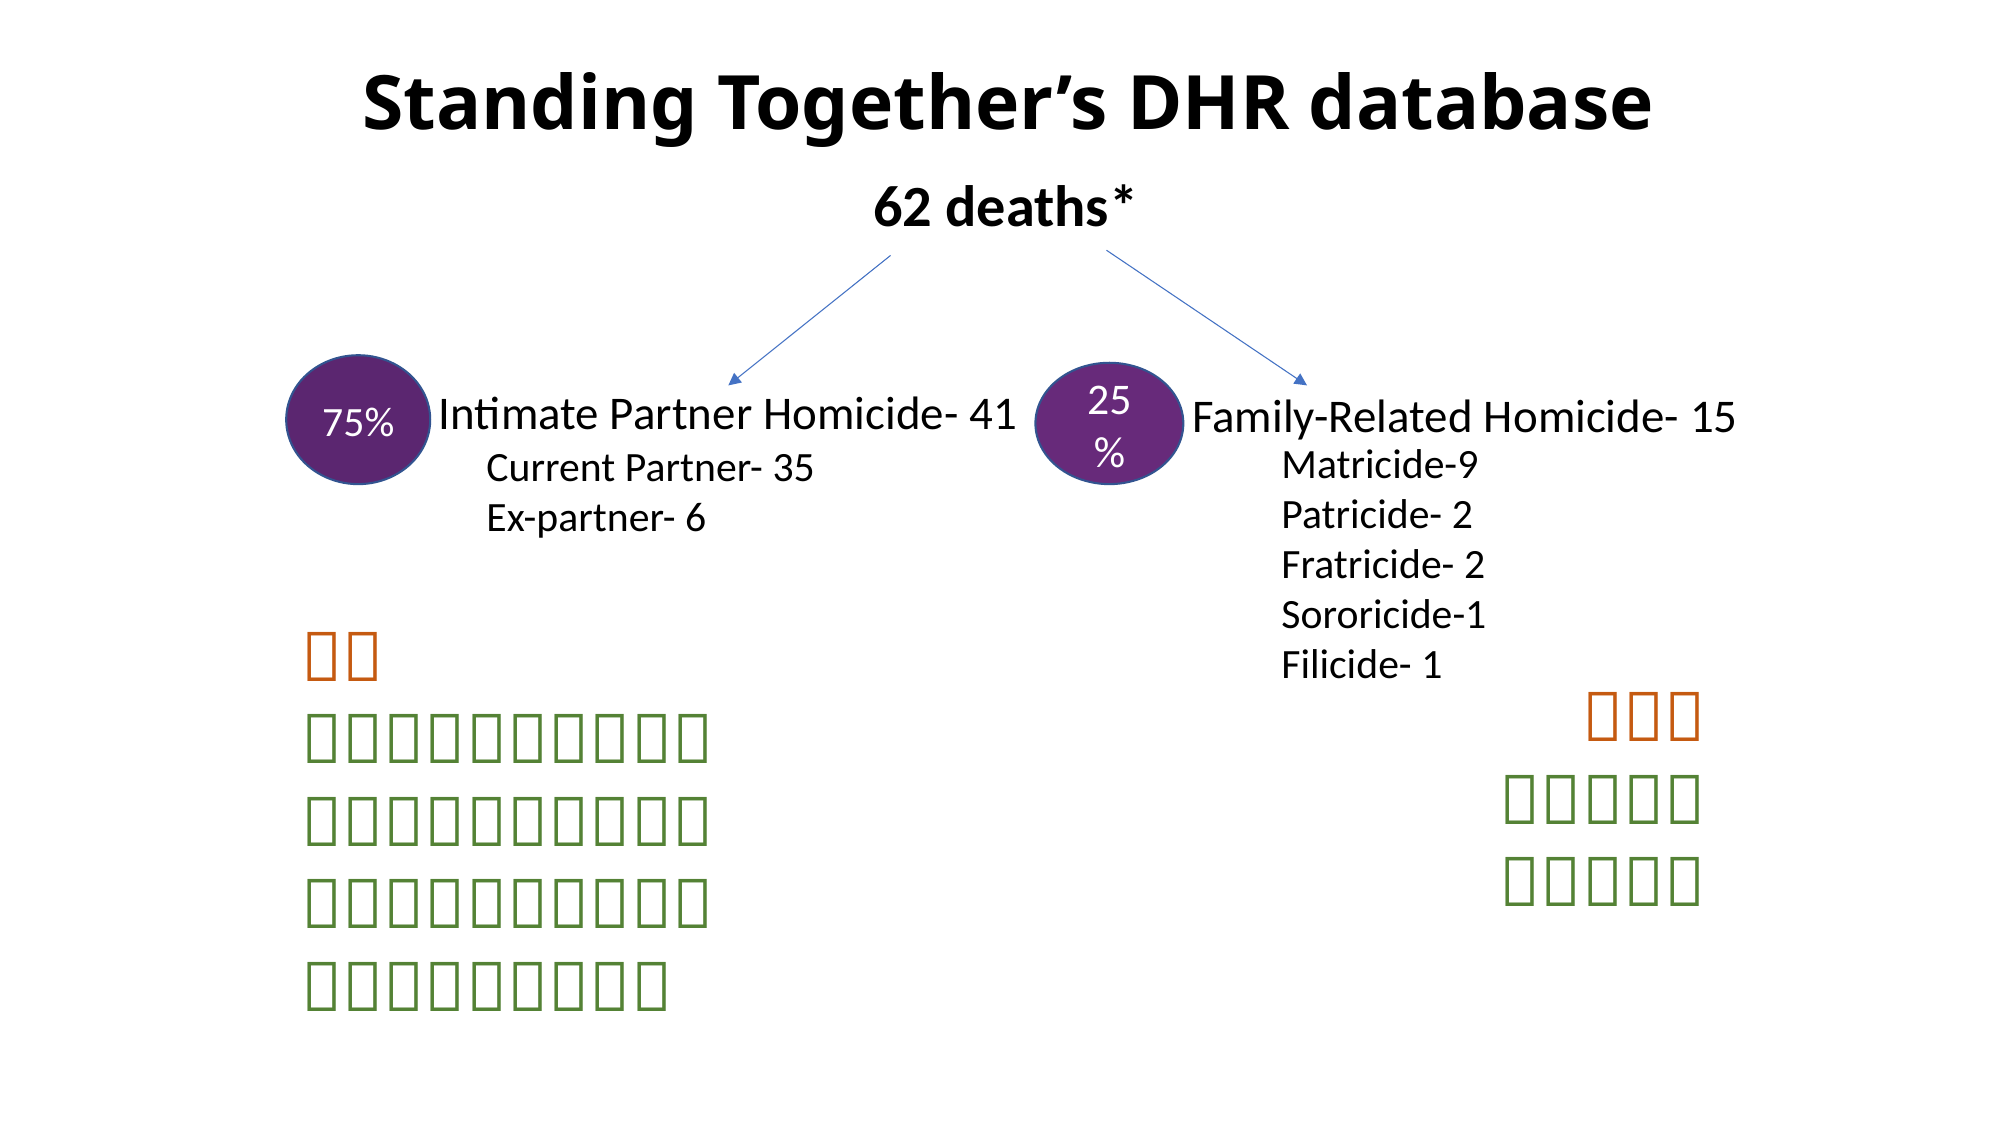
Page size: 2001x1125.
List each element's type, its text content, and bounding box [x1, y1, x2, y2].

text_box Intimate Partner Homicide- 41 [423, 375, 1061, 447]
text_box    [1176, 665, 1721, 973]
text_box 62 deaths* [468, 160, 1544, 246]
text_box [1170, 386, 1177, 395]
text_box Matricide-9 Patricide- 2 Fratricide- 2 Sororicide-1 Filicide- 1 [1266, 429, 1634, 665]
text_box Current Partner- 35 Ex-partner- 6 [471, 432, 989, 598]
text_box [1106, 250, 1307, 386]
text_box 25% [1034, 361, 1185, 486]
text_box Family-Related Homicide- 15 [1177, 377, 1768, 449]
text_box 75% [285, 354, 432, 486]
text_box      [286, 605, 1012, 1115]
text_box Standing Together’s DHR database [286, 46, 1731, 152]
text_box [728, 255, 891, 386]
